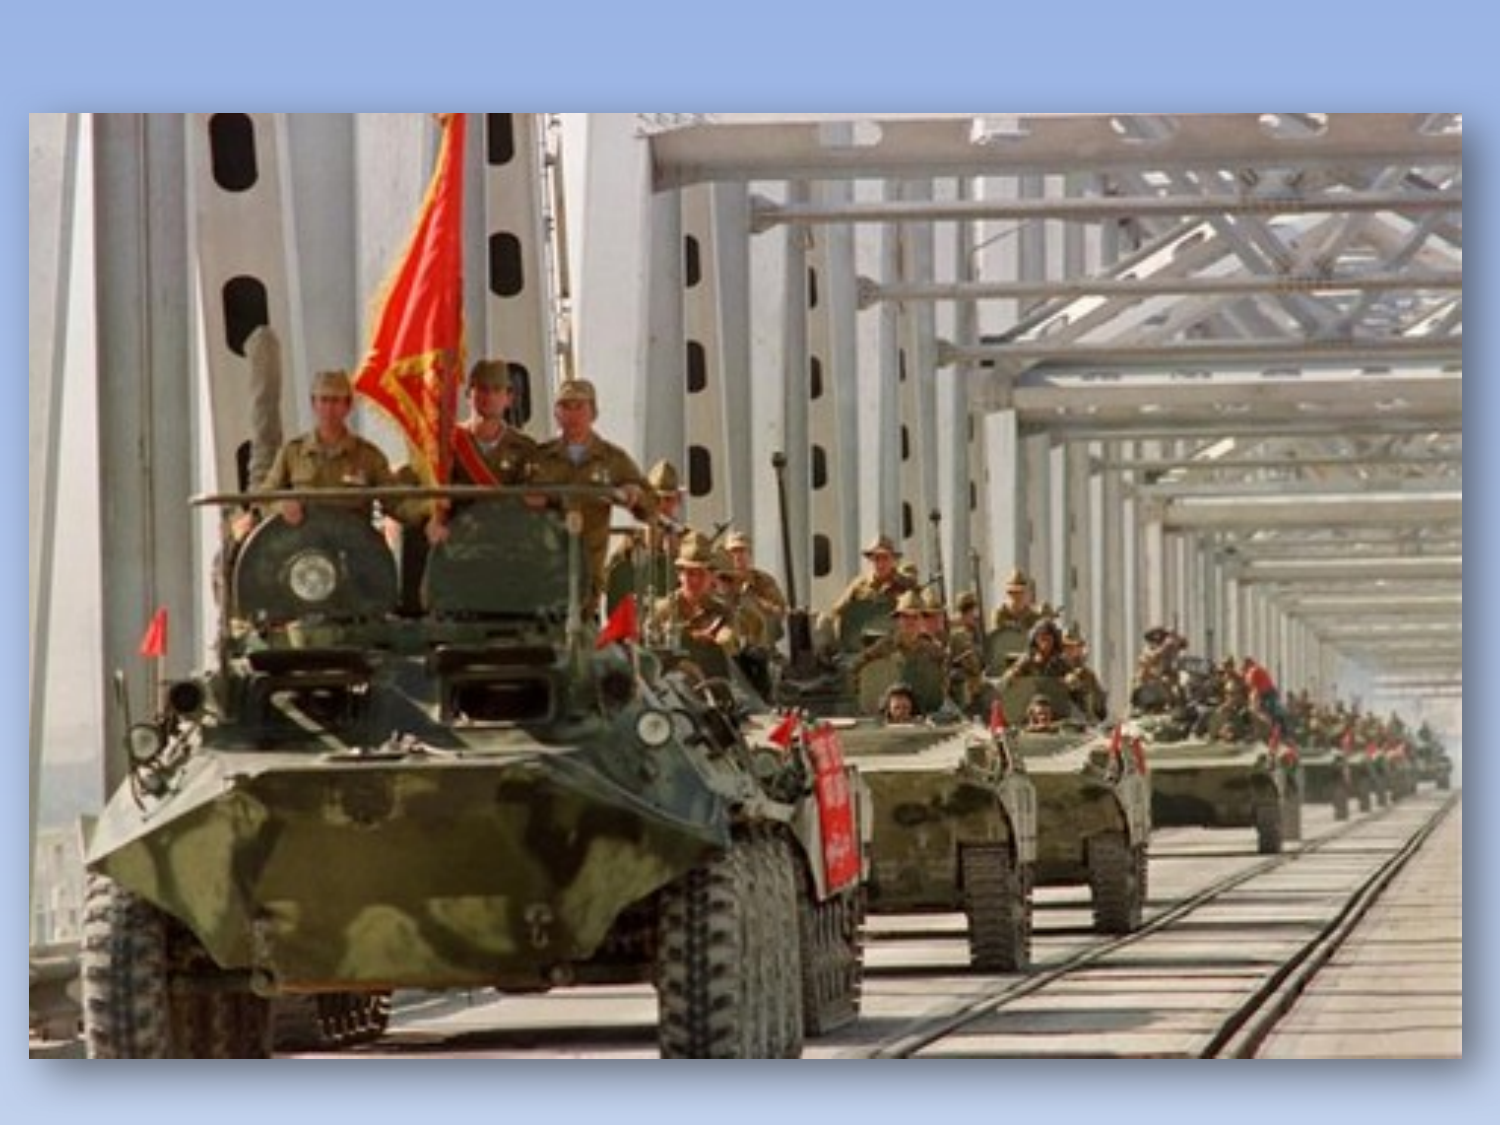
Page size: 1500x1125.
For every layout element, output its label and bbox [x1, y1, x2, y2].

picture [29, 113, 1462, 1059]
